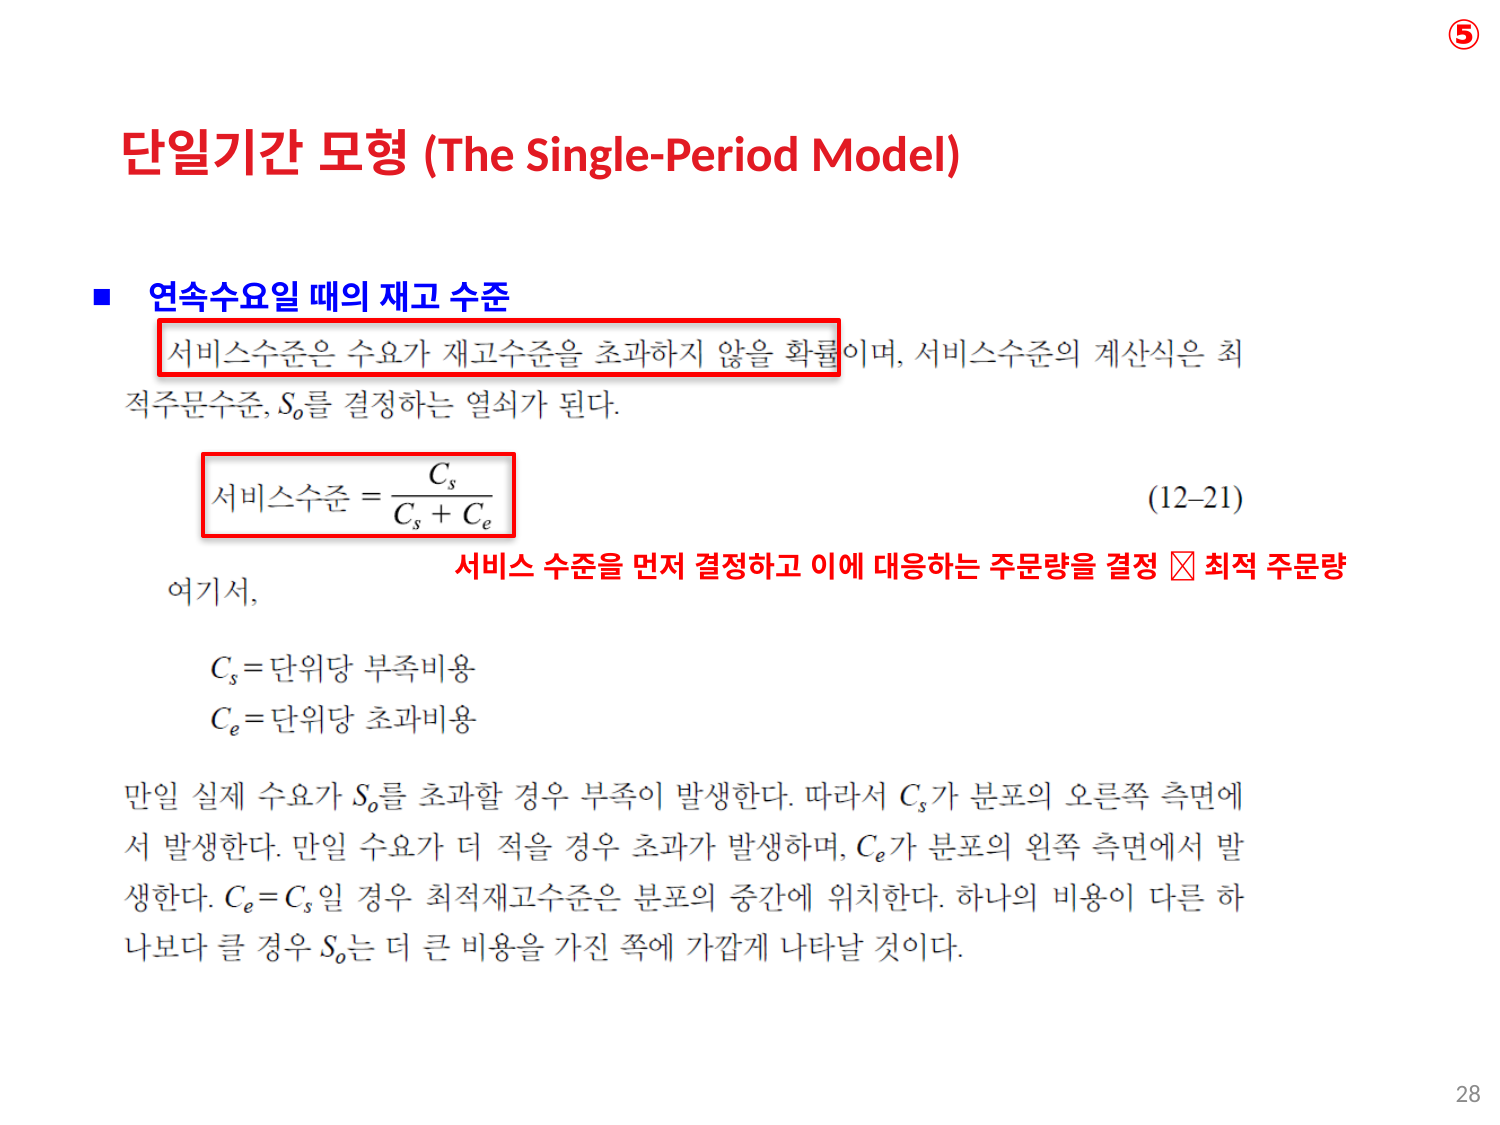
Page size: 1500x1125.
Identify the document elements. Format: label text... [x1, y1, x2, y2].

text_box [159, 319, 840, 333]
list 단일기간 모형(The Single-Period Model) [120, 35, 1316, 199]
picture [119, 334, 1251, 968]
list 연속수요일 때의 재고 수준 [91, 255, 1440, 1063]
text_box ⑤ [1431, 0, 1497, 65]
text_box 서비스 수준을 먼저 결정하고 이에 대응하는 주문량을 결정  최적 주문량 [1255, 541, 1363, 591]
slide_number 28 [1103, 1062, 1497, 1123]
